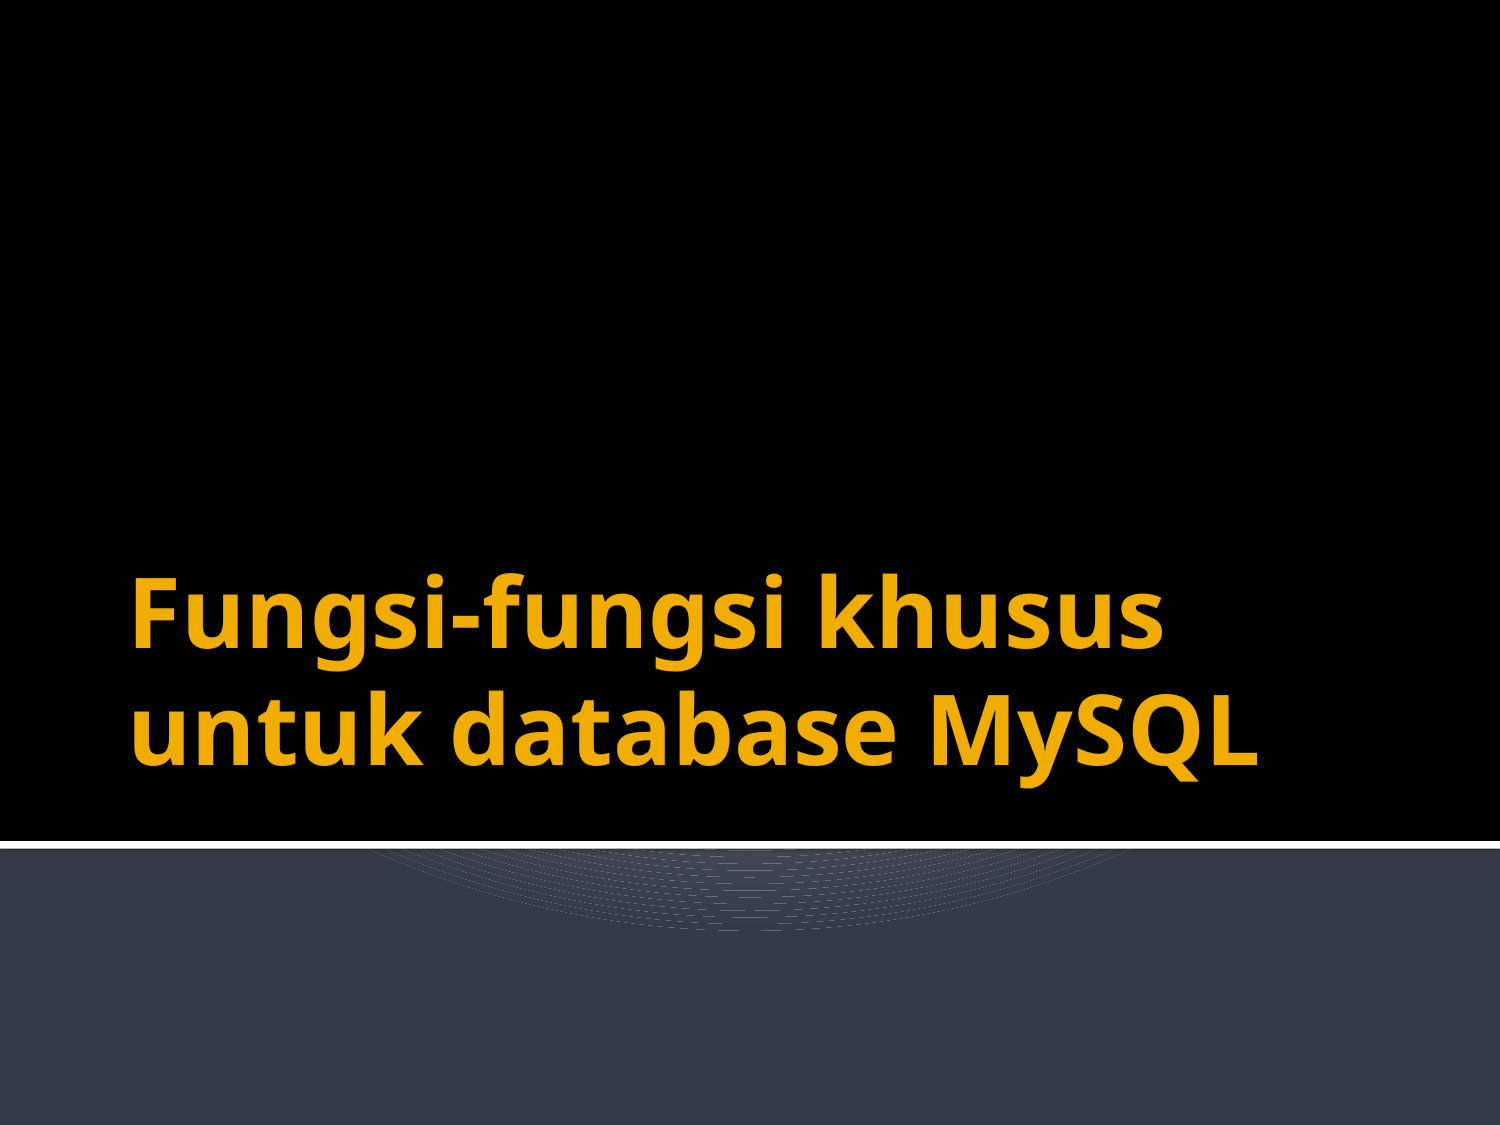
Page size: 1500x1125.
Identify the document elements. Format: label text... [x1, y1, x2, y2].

title Fungsi-fungsi khusus untuk database MySQL [112, 550, 1438, 825]
